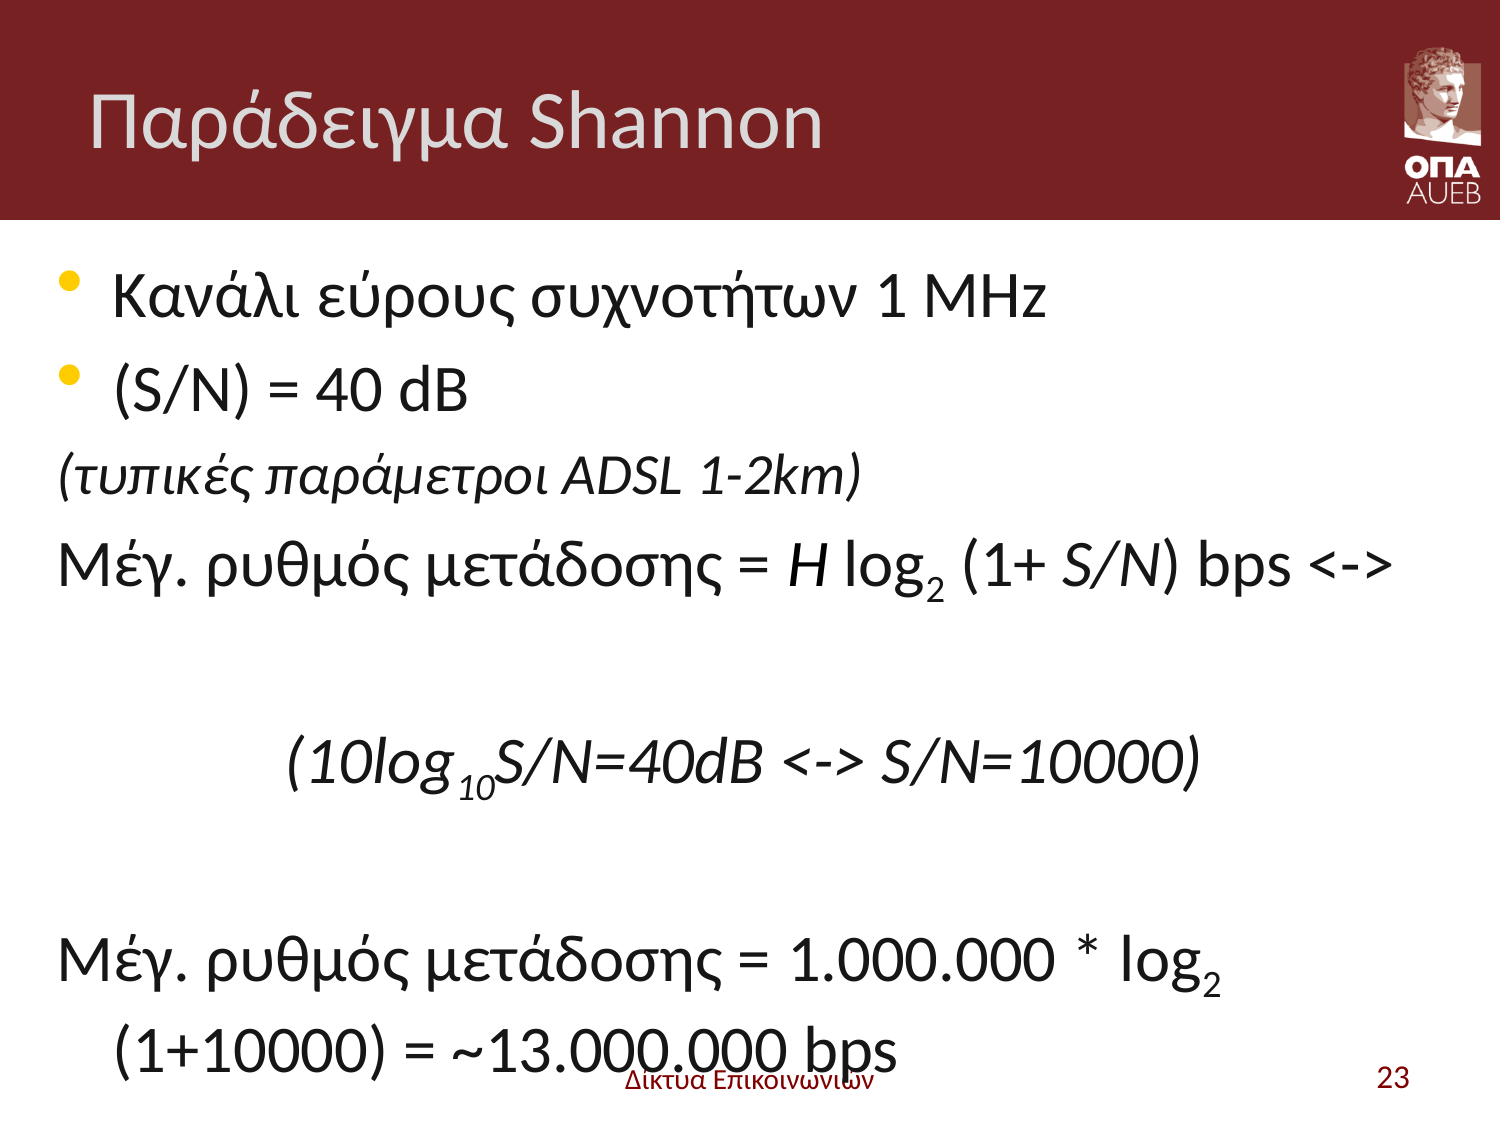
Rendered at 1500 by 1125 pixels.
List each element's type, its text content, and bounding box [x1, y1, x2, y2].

slide_number 23 [1074, 1083, 1425, 1103]
title Παράδειγμα Shannon [73, 23, 1376, 209]
footer Δίκτυα Επικοινωνιών [512, 1083, 988, 1103]
text_box Κανάλι εύρους συχνοτήτων 1 MHz (S/N) = 40 dB (τυπικές παράμετροι ADSL 1-2km) Μέγ. ρυθμός μετάδοσης = H log2 (1+ S/N) bps <-> (10log10S/N=40dB <-> S/N=10000) Μέγ. ρυθμός μετάδοσης = 1.000.000 * log2 (1+10000) = ~13.000.000 bps [41, 243, 1447, 1083]
picture [1394, 40, 1489, 212]
